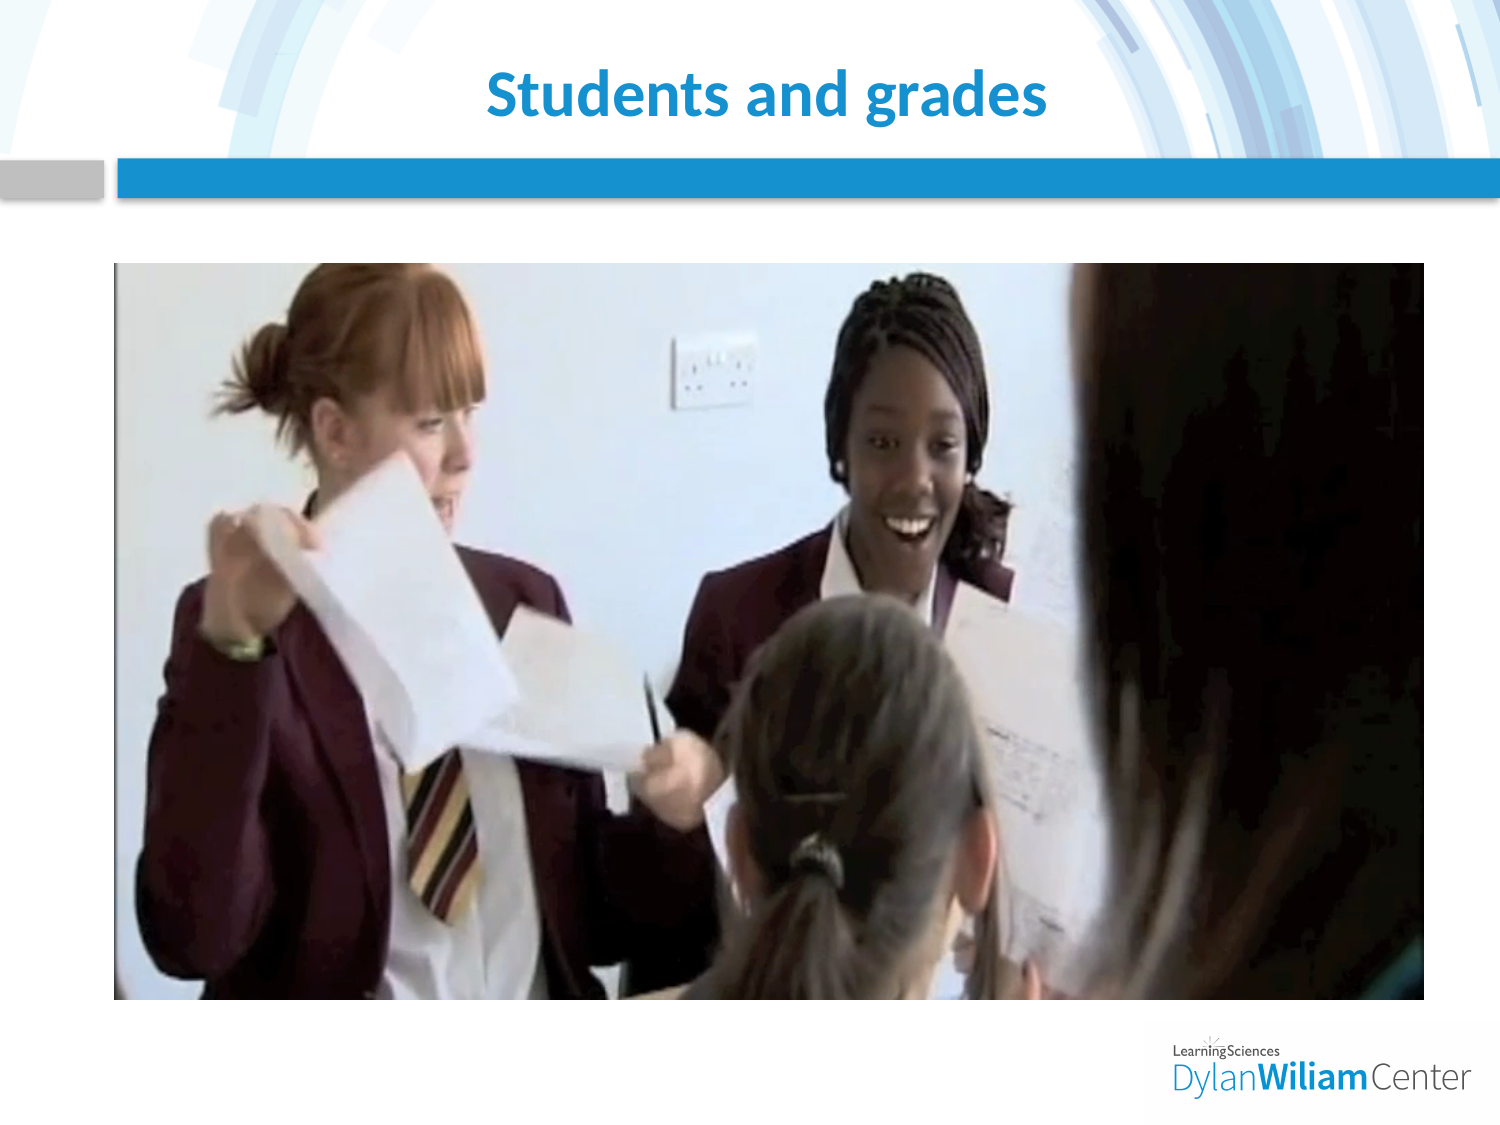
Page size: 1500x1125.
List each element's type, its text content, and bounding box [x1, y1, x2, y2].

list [113, 262, 1425, 1001]
picture [0, 0, 1500, 159]
picture [1145, 1021, 1500, 1125]
title Students and grades [117, 38, 1418, 141]
